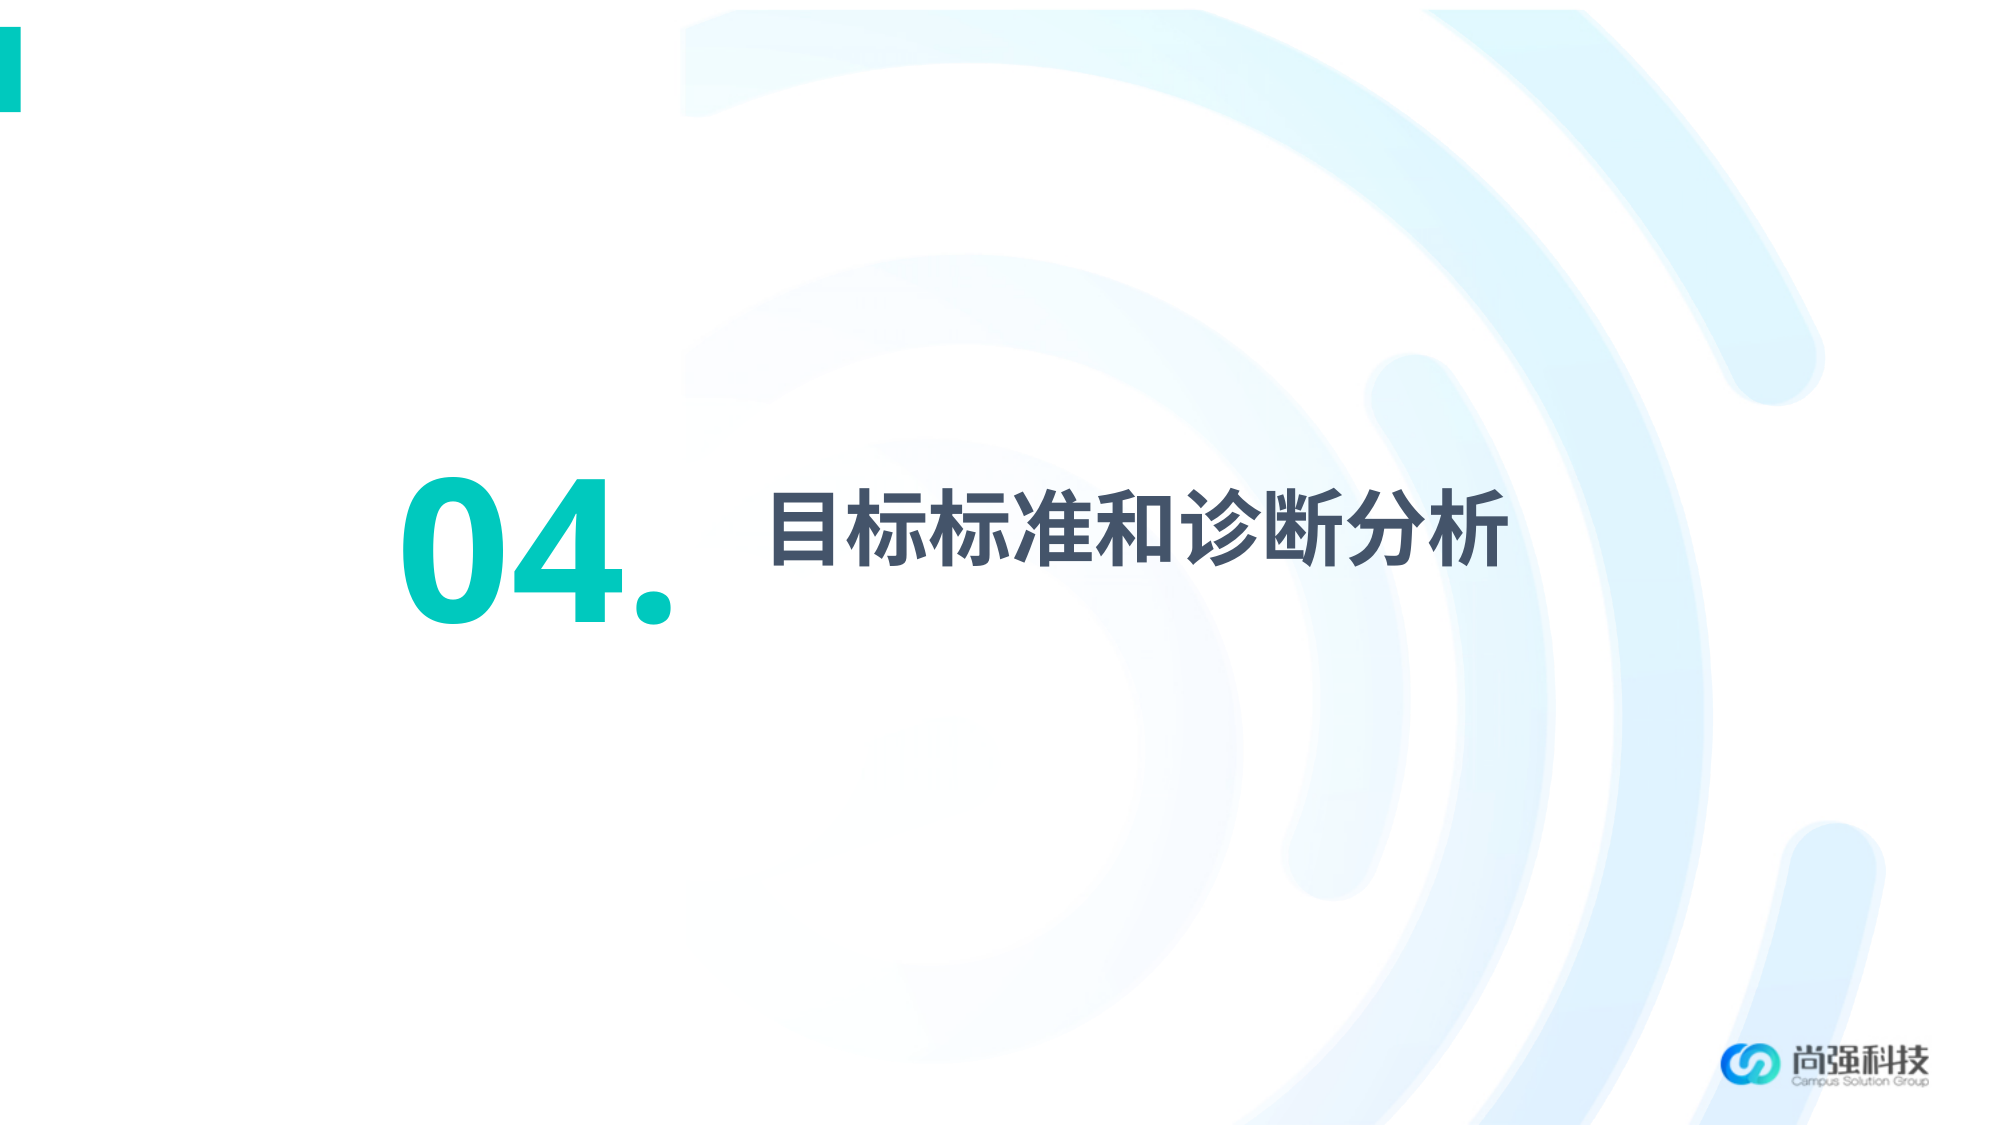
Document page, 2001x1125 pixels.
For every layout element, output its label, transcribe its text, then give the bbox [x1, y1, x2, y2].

text_box 目标标准和诊断分析 [747, 468, 1728, 584]
picture [0, 0, 2001, 1125]
text_box 04. [386, 411, 825, 673]
